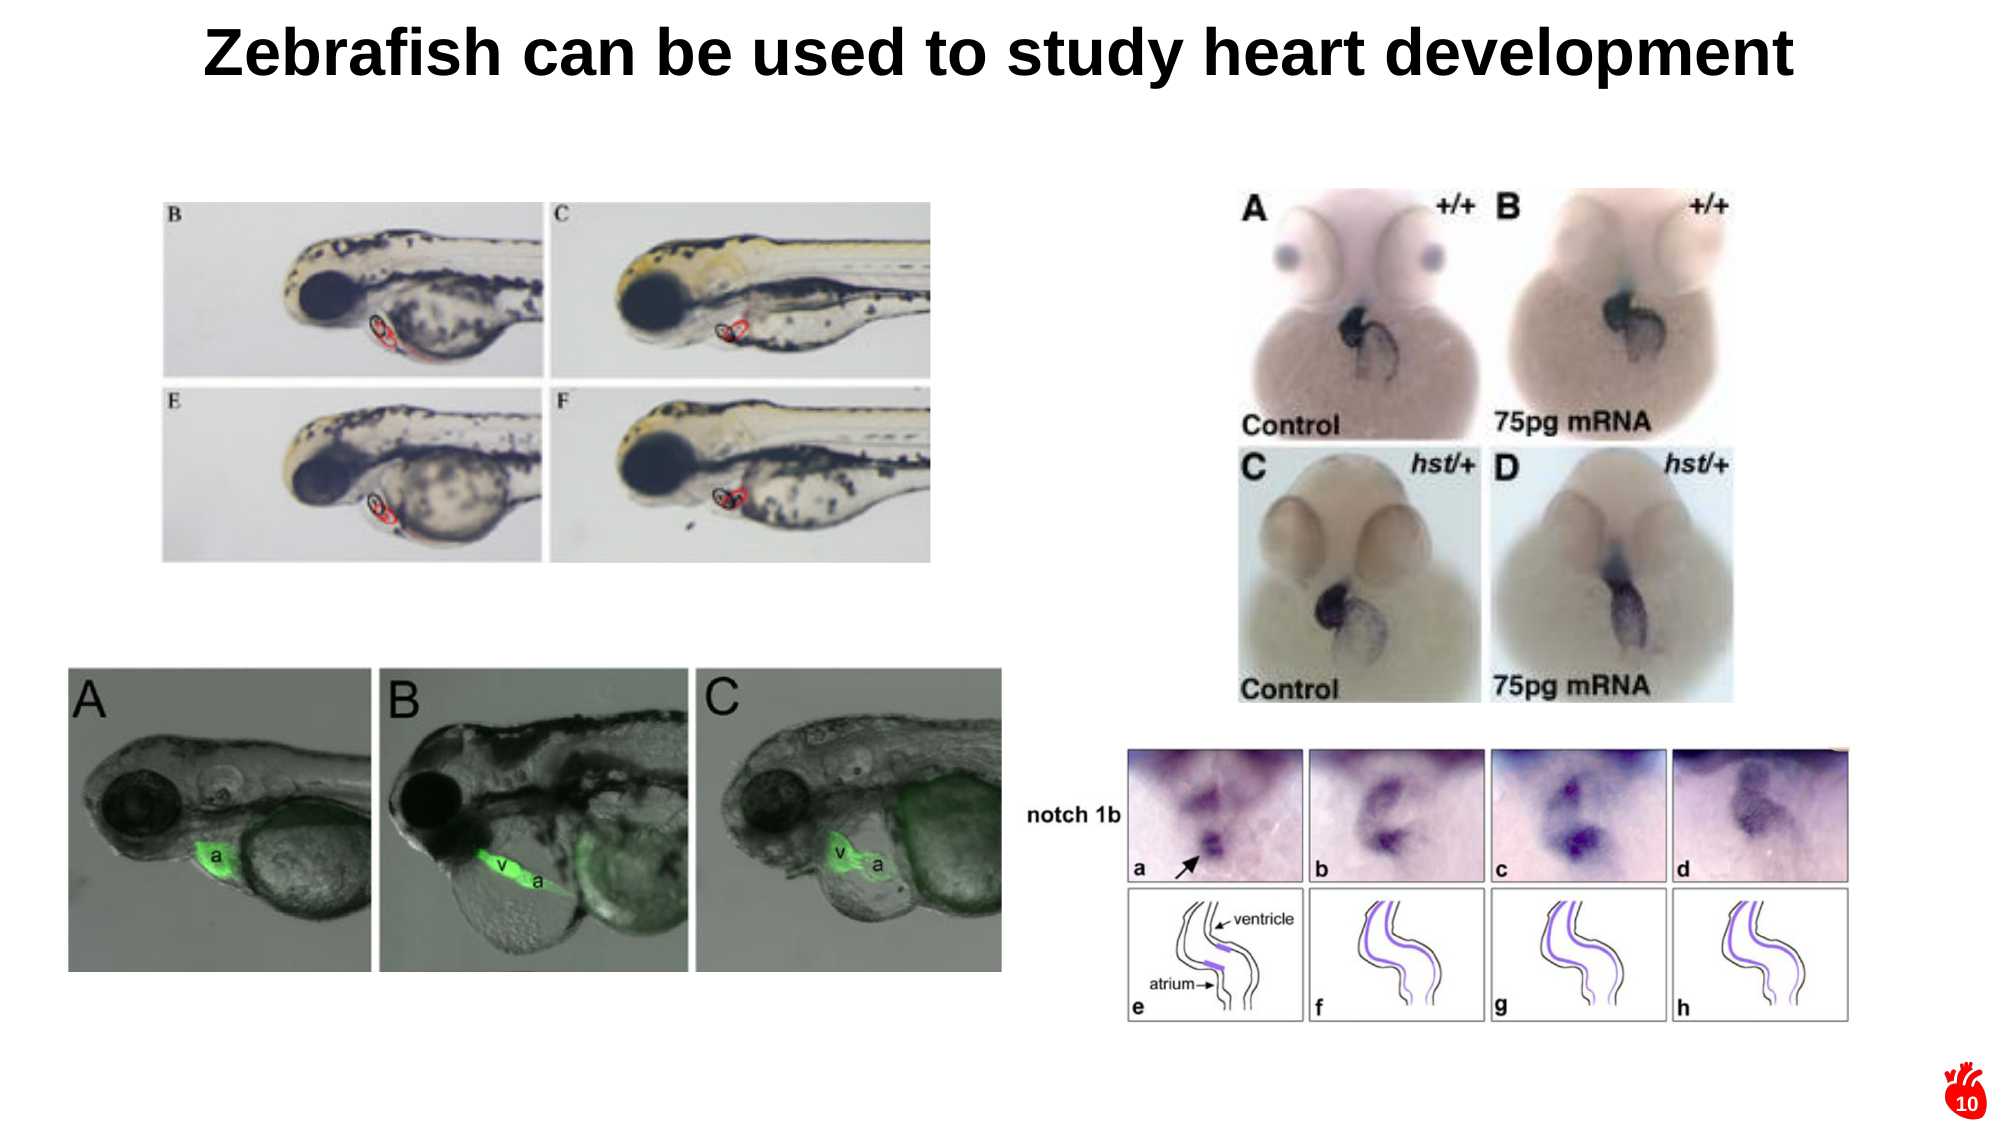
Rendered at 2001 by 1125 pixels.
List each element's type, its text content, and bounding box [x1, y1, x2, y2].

picture [1237, 188, 1736, 703]
picture [1020, 747, 1850, 1024]
picture [1931, 1056, 2000, 1125]
picture [68, 667, 1002, 972]
text_box Zebrafish can be used to study heart development [0, 0, 2000, 96]
picture [160, 202, 931, 563]
